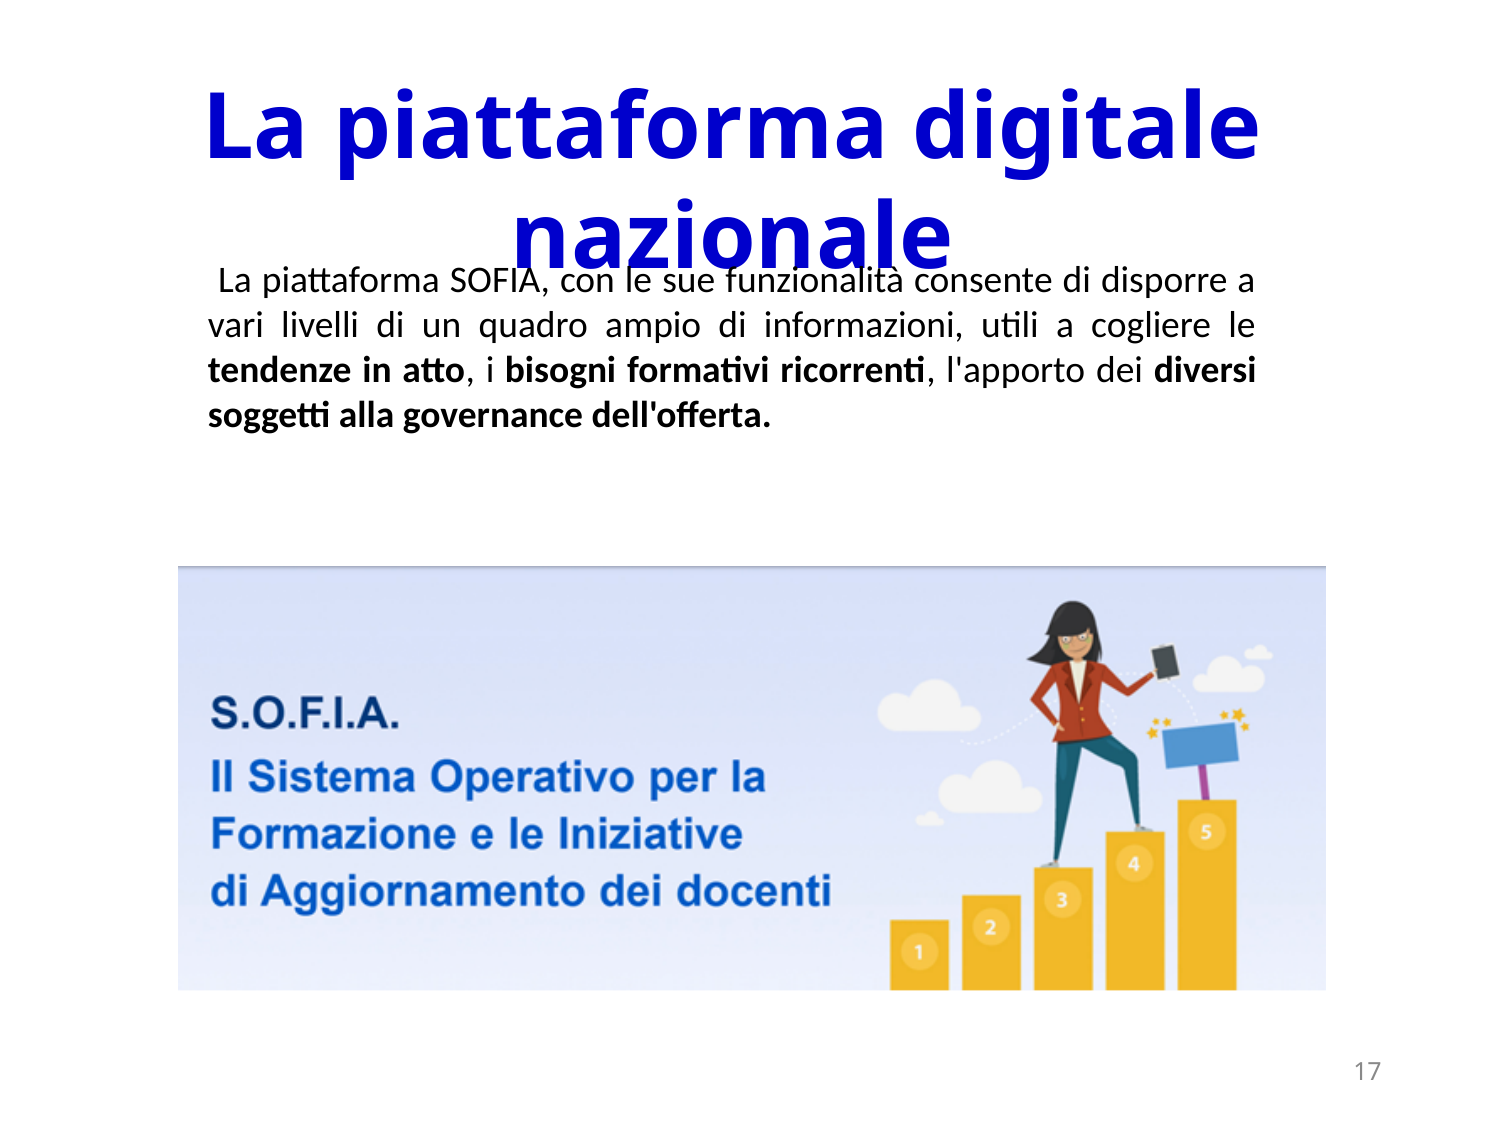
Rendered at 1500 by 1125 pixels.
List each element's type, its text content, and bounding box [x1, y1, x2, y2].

text_box La piattaforma digitale nazionale [118, 60, 1347, 248]
text_box La piattaforma SOFIA, con le sue funzionalità consente di disporre a vari livelli di un quadro ampio di informazioni, utili a cogliere le tendenze in atto, i bisogni formativi ricorrenti, l'apporto dei diversi soggetti alla governance dell'offerta. [193, 247, 1272, 443]
picture [178, 566, 1326, 994]
slide_number 17 [1059, 1042, 1397, 1103]
